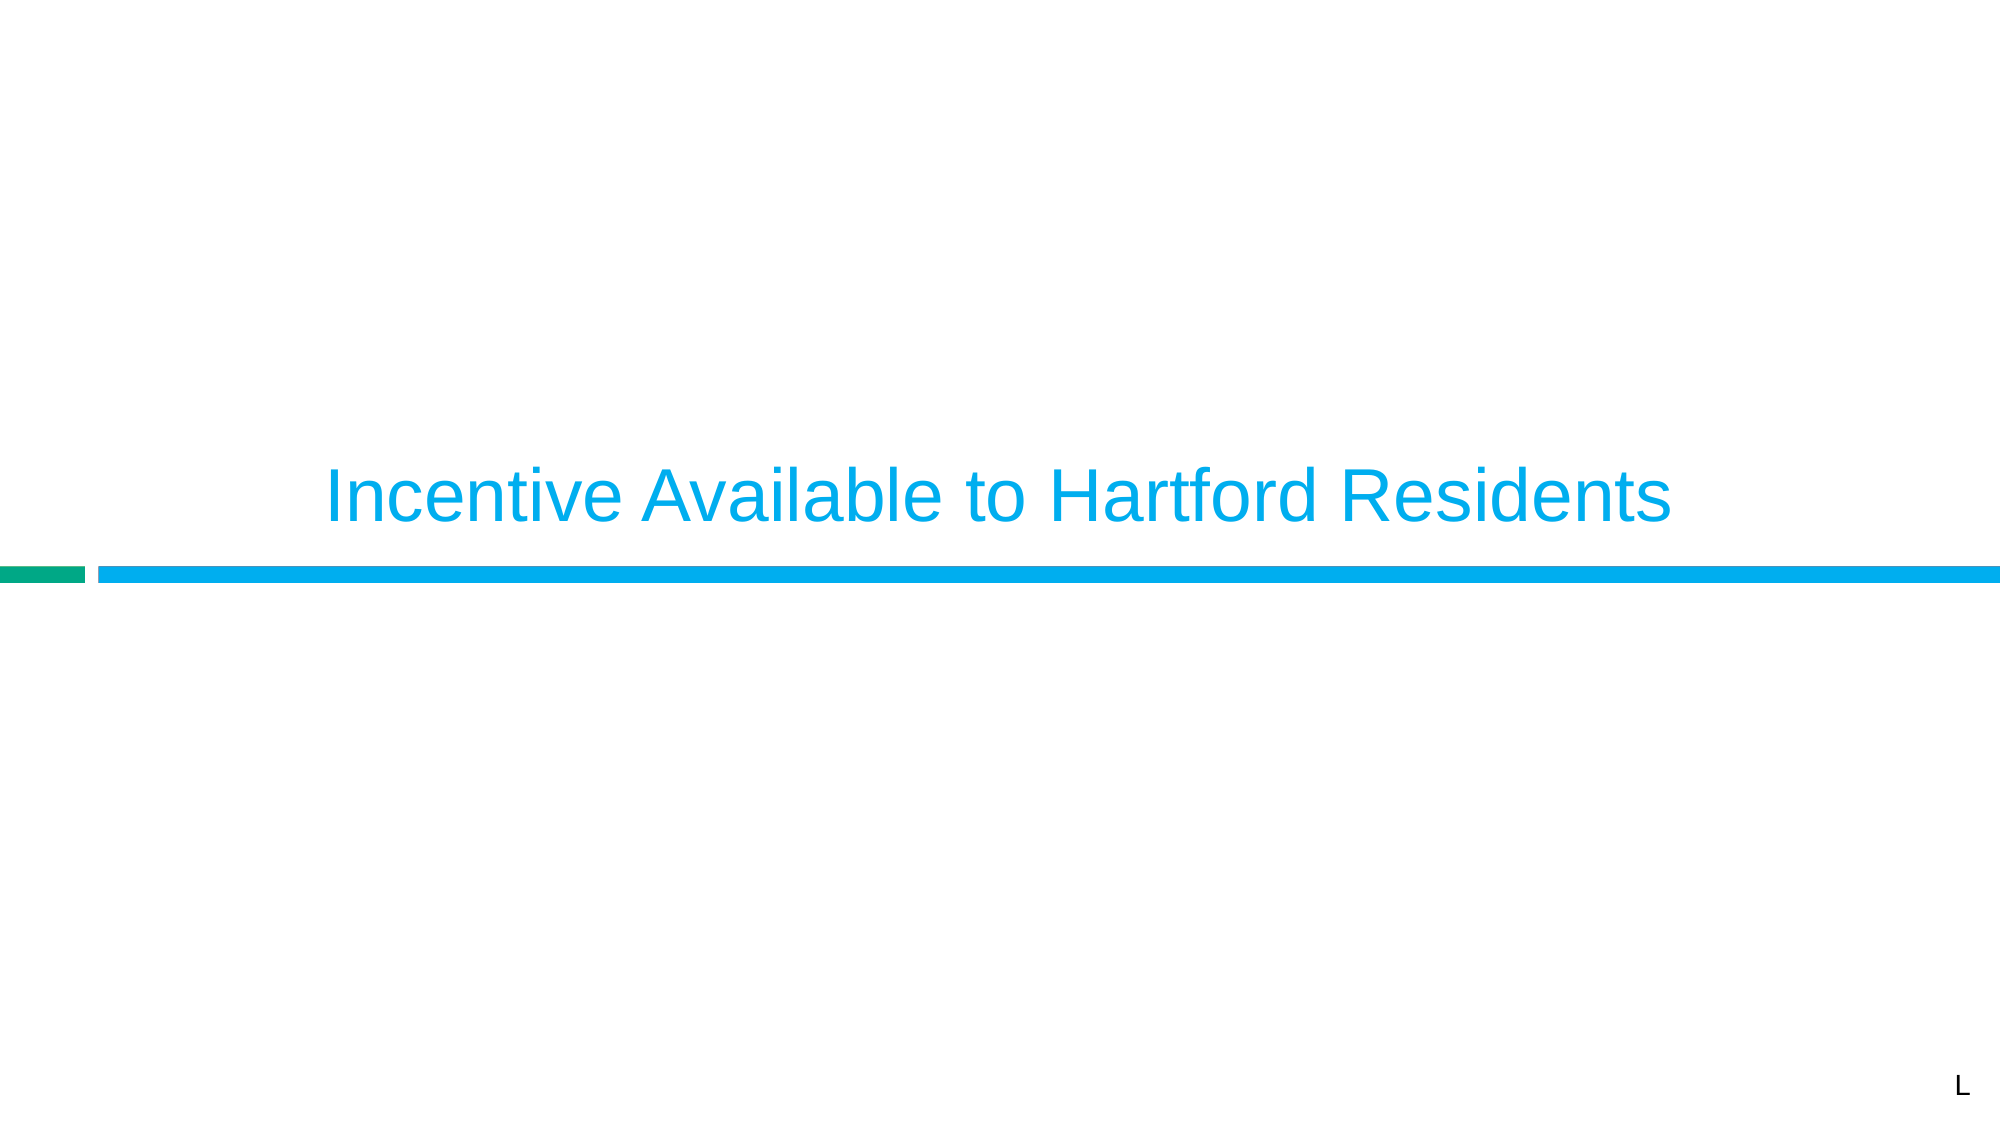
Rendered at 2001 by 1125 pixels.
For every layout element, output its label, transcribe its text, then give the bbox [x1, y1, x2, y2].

text_box L [1939, 1051, 2000, 1116]
title Incentive Available to Hartford Residents [98, 0, 1900, 546]
